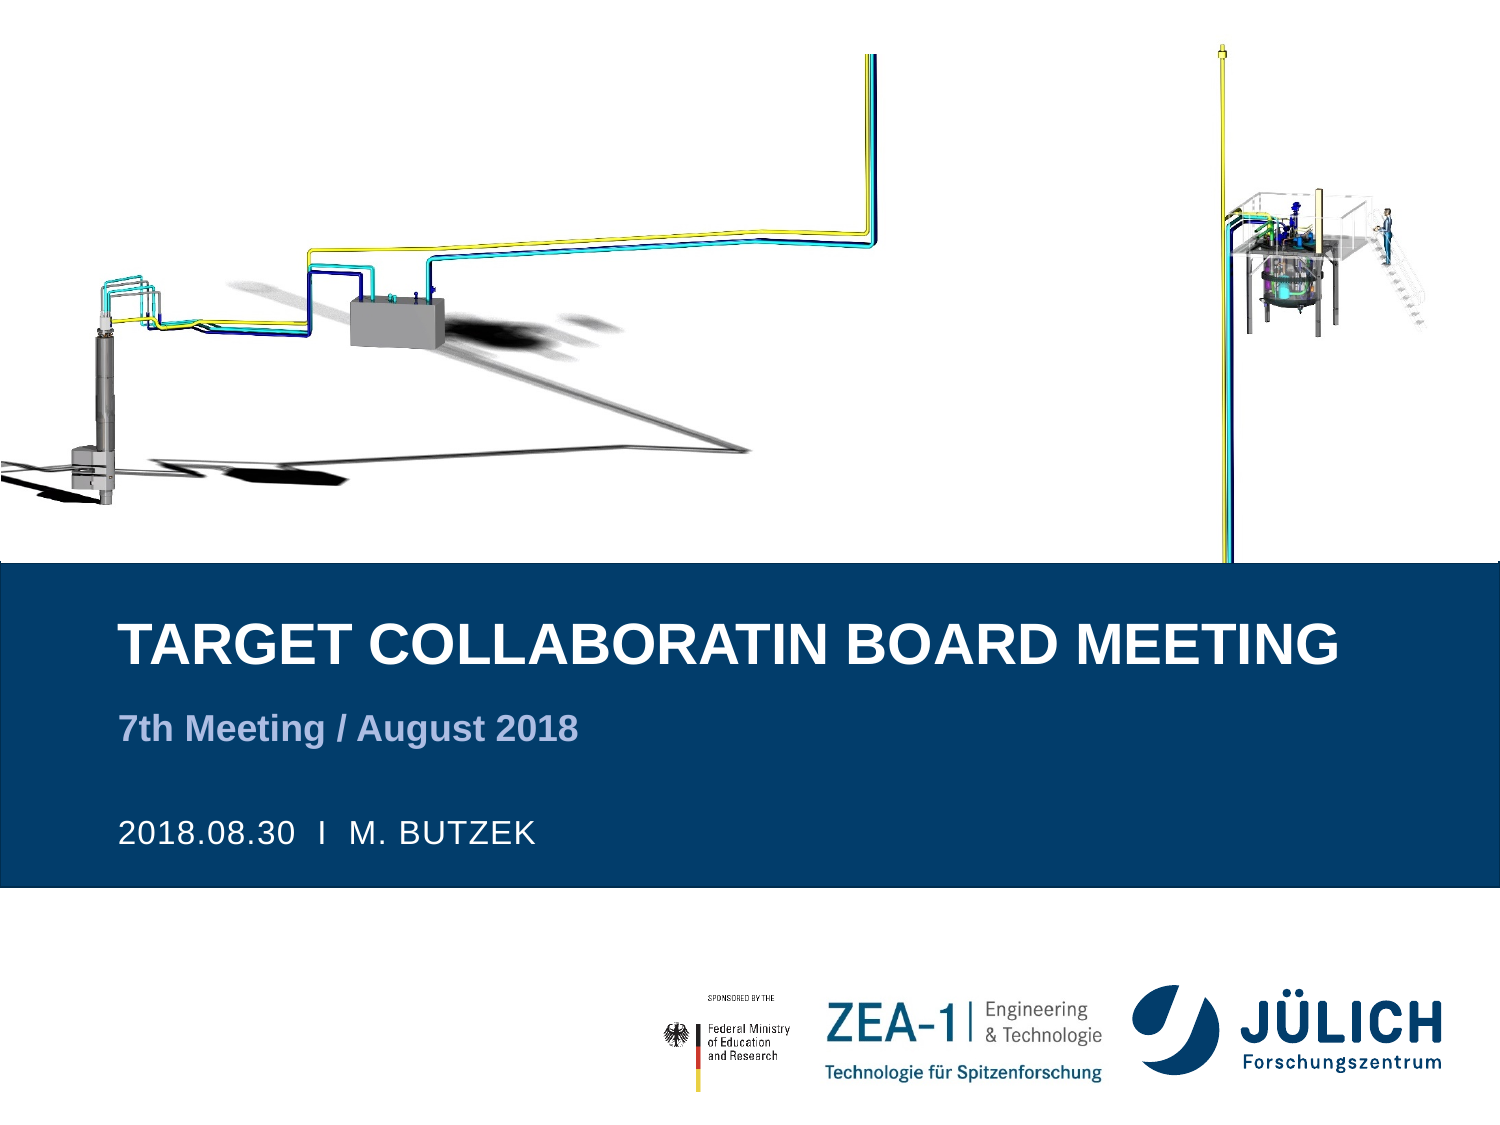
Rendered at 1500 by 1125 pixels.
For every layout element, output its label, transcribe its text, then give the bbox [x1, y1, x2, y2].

subtitle 2018.08.30 I M. BUTzek [117, 805, 1383, 865]
title Target collaboratin Board Meeting [117, 596, 1442, 699]
list 7th Meeting / August 2018 [117, 697, 1383, 787]
picture [646, 975, 1128, 1106]
picture [1, 1, 1500, 563]
